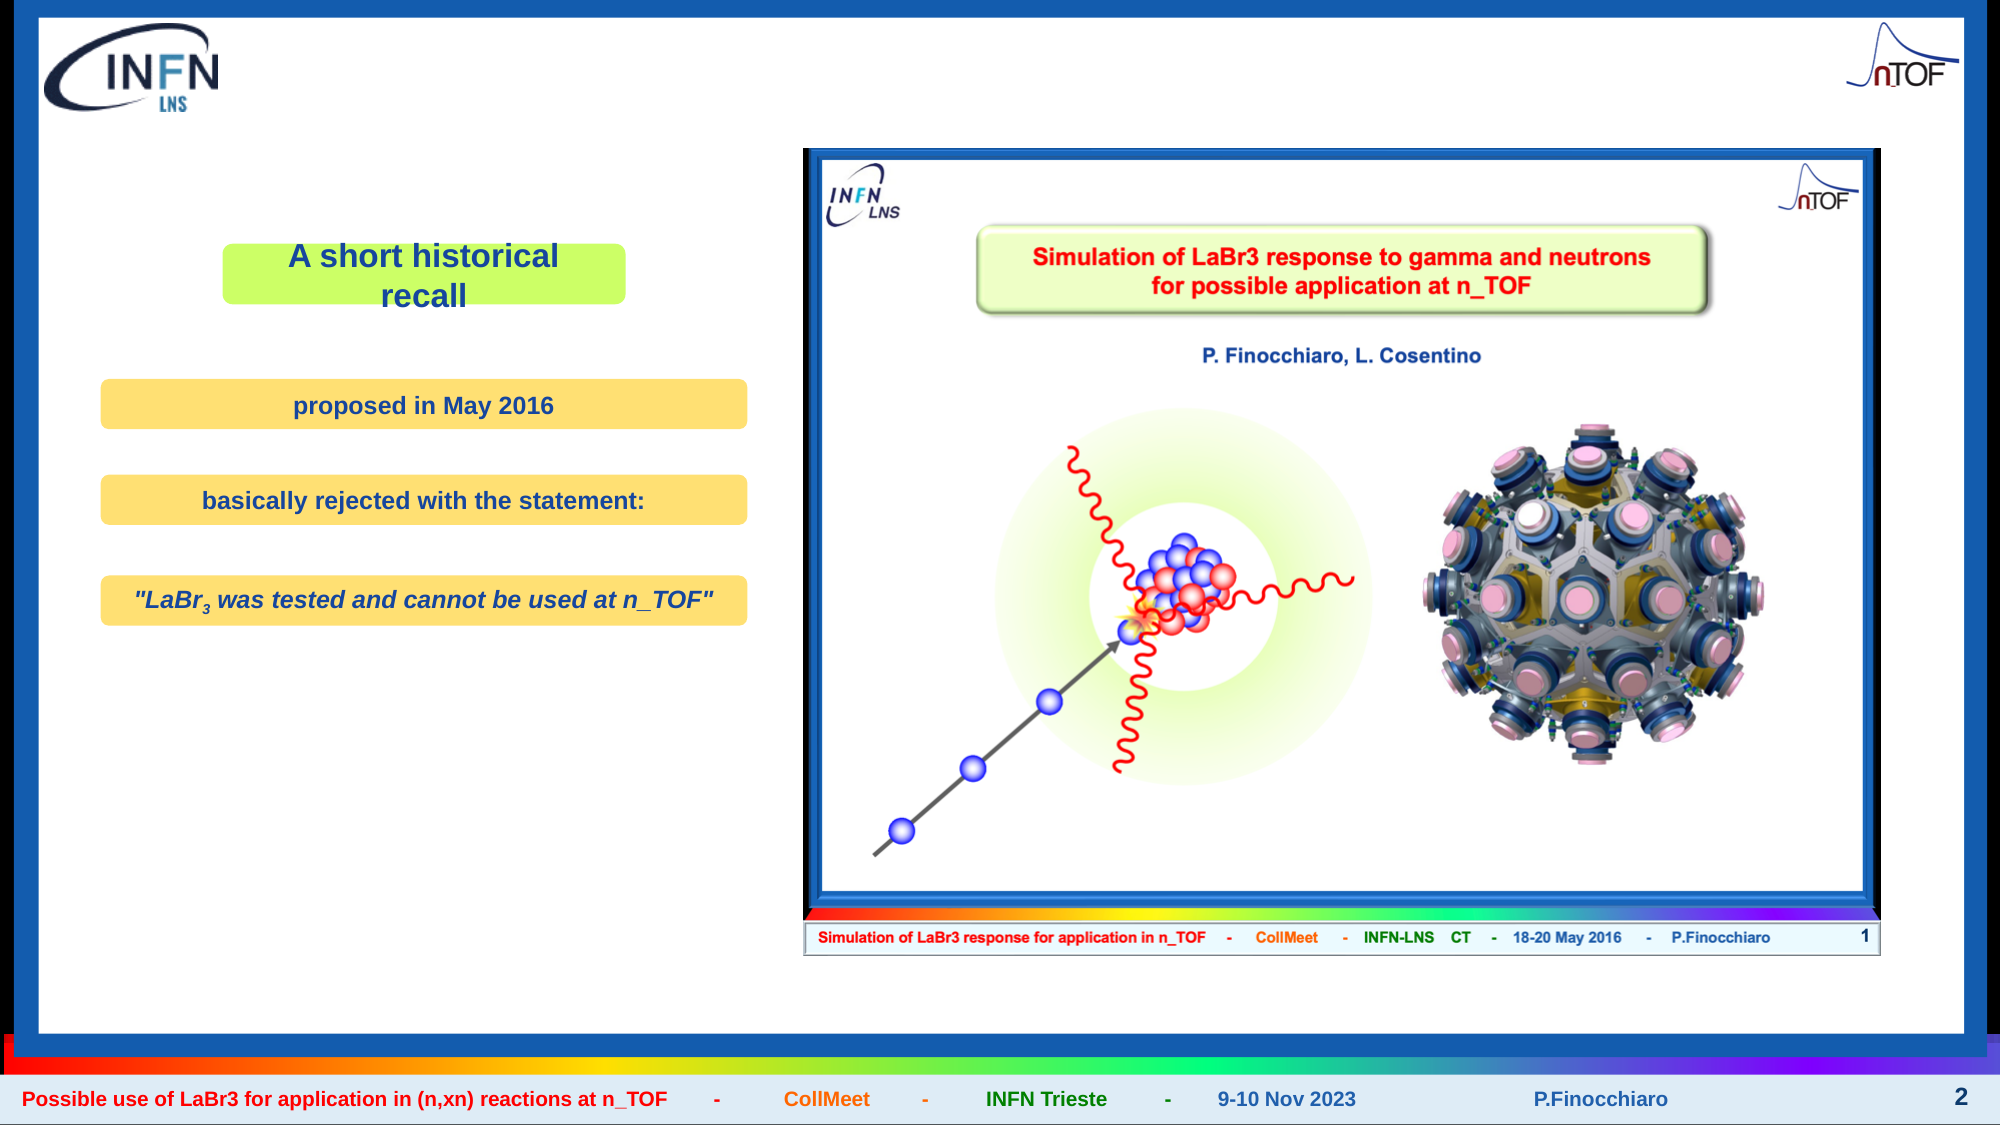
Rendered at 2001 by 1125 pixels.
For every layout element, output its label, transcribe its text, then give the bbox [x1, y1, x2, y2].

text_box A short historical recall [221, 243, 627, 305]
picture [1839, 16, 1965, 97]
text_box "LaBr3 was tested and cannot be used at n_TOF" [100, 574, 748, 627]
picture [44, 23, 218, 112]
picture [803, 148, 1881, 956]
text_box basically rejected with the statement: [100, 474, 748, 526]
text_box proposed in May 2016 [100, 378, 748, 430]
